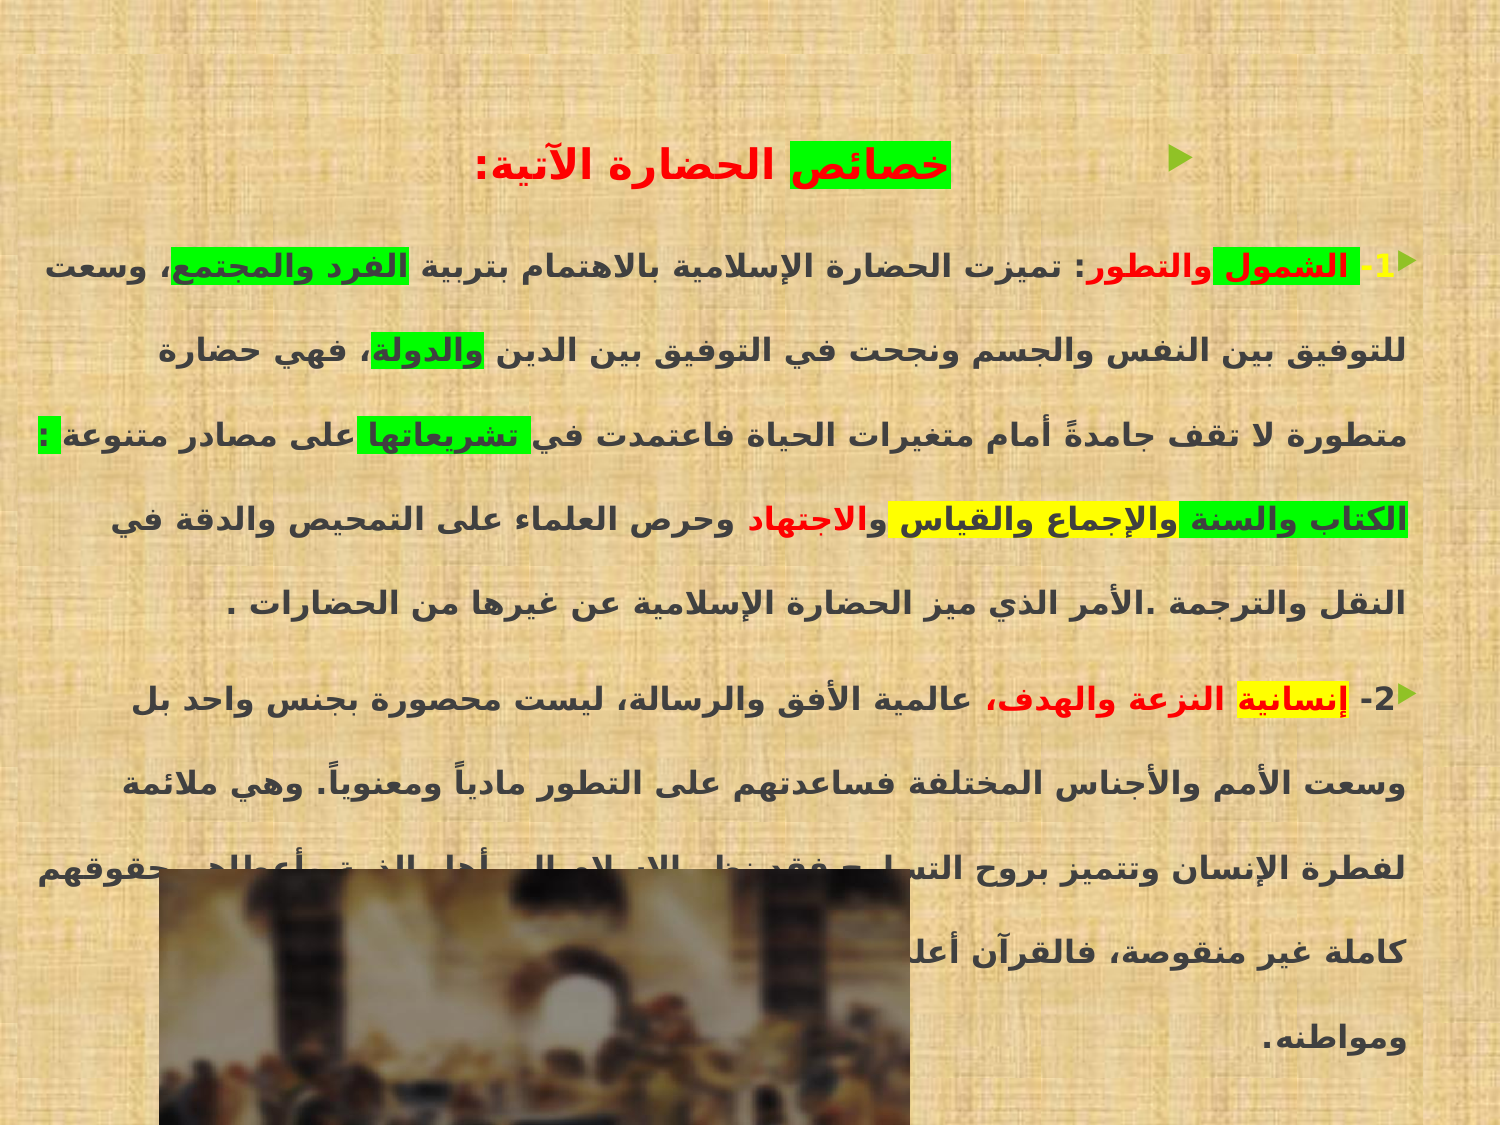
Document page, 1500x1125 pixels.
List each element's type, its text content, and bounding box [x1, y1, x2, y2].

list خصائص الحضارة الآتية: 1- الشمول والتطور: تميزت الحضارة الإسلامية بالاهتمام بتربية الفرد والمجتمع، وسعت للتوفيق بين النفس والجسم ونجحت في التوفيق بين الدين والدولة، فهي حضارة متطورة لا تقف جامدةً أمام متغيرات الحياة فاعتمدت في تشريعاتها على مصادر متنوعة : الكتاب والسنة والإجماع والقياس والاجتهاد وحرص العلماء على التمحيص والدقة في النقل والترجمة .الأمر الذي ميز الحضارة الإسلامية عن غيرها من الحضارات . 2- إنسانية النزعة والهدف، عالمية الأفق والرسالة، ليست محصورة بجنس واحد بل وسعت الأمم والأجناس المختلفة فساعدتهم على التطور مادياً ومعنوياً. وهي ملائمة لفطرة الإنسان وتتميز بروح التسامح فقد نظر الإسلام إلى أهل الذمة وأعطاهم حقوقهم كاملة غير منقوصة، فالقرآن أعلن وحدة النوع الإنساني رغم تنوع أعراقه ومنابته ومواطنه. [17, 54, 1424, 1125]
picture [0, 0, 1500, 1125]
picture [158, 869, 910, 1125]
